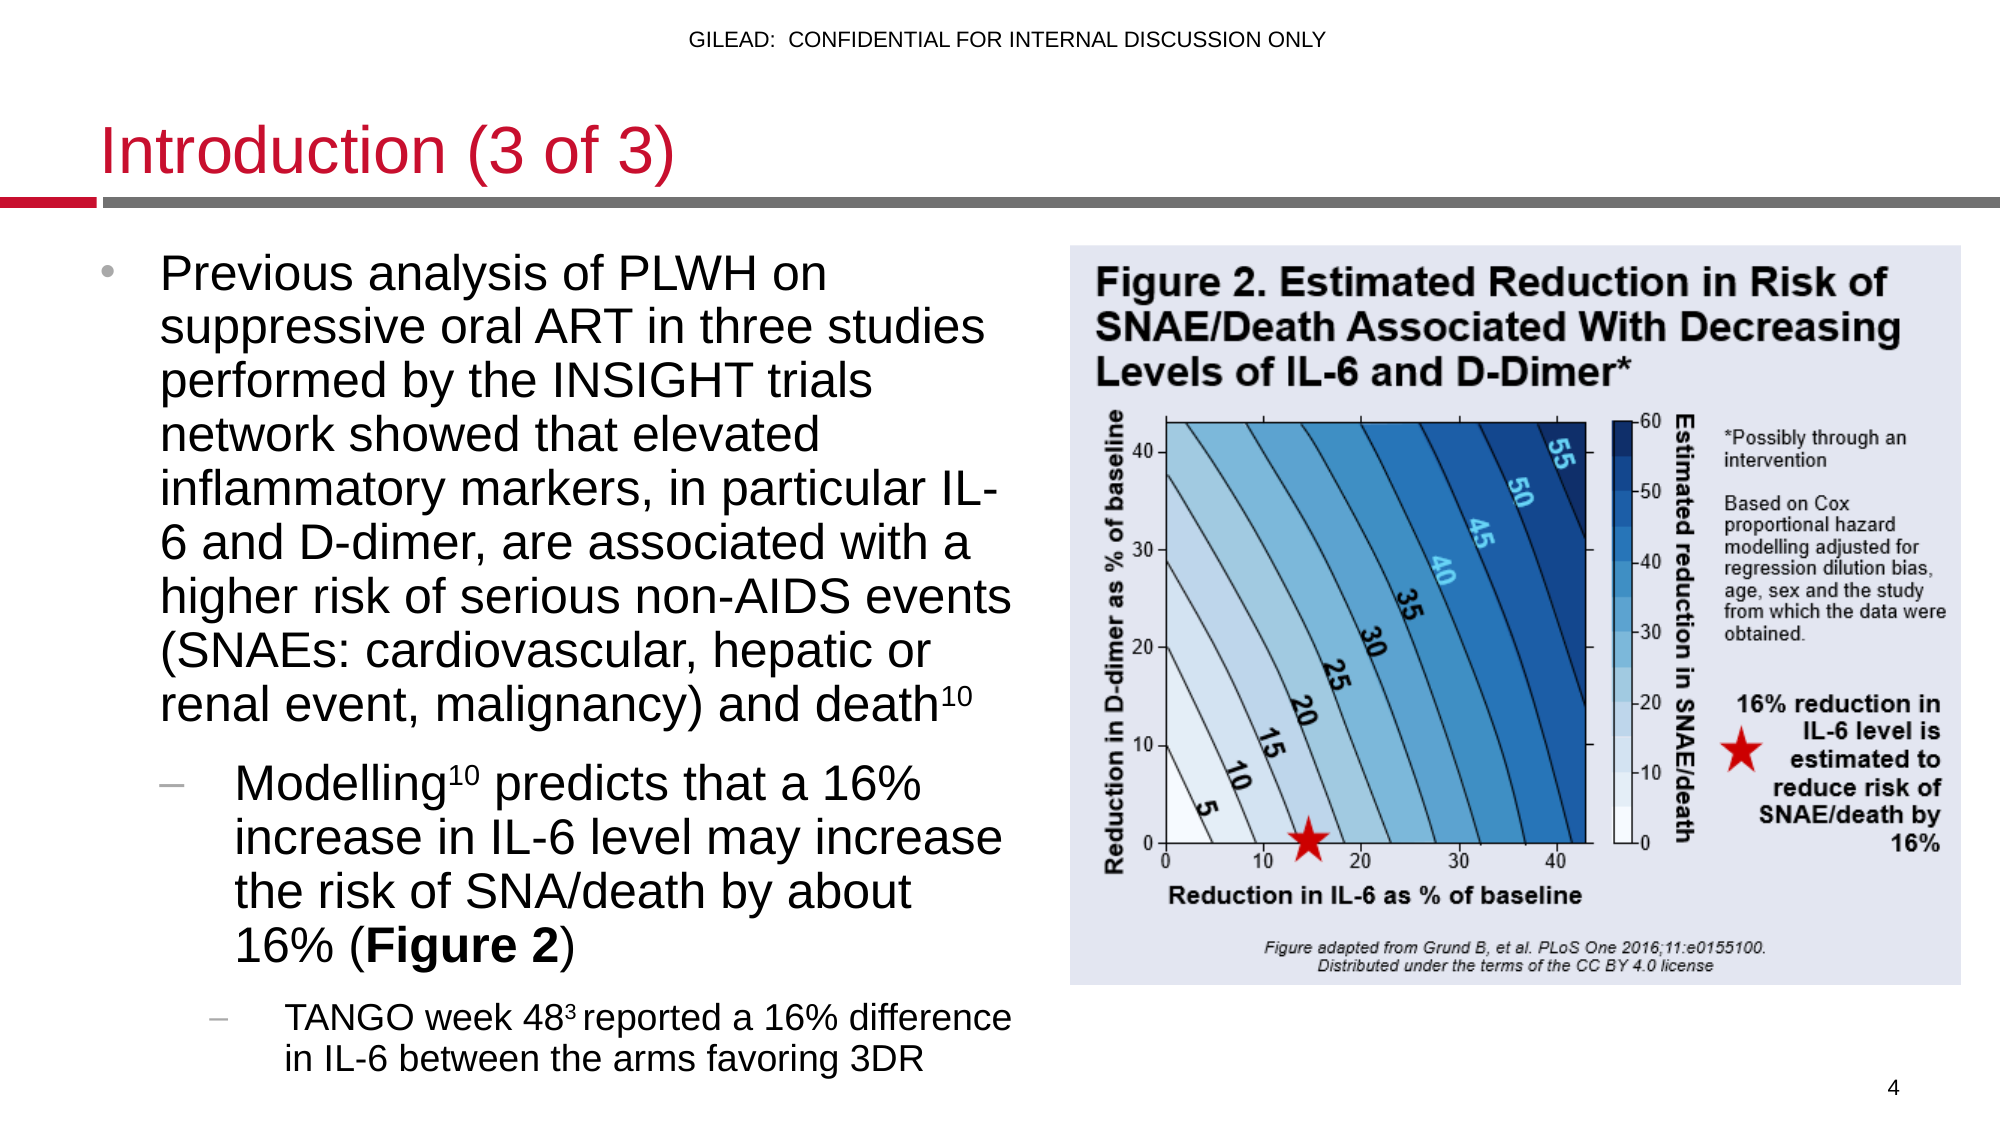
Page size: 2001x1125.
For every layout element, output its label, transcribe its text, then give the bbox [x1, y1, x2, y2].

slide_number 4 [1845, 1072, 1900, 1100]
picture [1069, 244, 1961, 986]
list Previous analysis of PLWH on suppressive oral ART in three studies performed by the INSIGHT trials network showed that elevated inflammatory markers, in particular IL-6 and D-dimer, are associated with a higher risk of serious non-AIDS events (SNAEs: cardiovascular, hepatic or renal event, malignancy) and death10 Modelling10 predicts that a 16% increase in IL-6 level may increase the risk of SNA/death by about 16% (Figure 2) TANGO week 483 reported a 16% difference in IL-6 between the arms favoring 3DR [99, 246, 1023, 1094]
title Introduction (3 of 3) [99, 76, 1900, 188]
